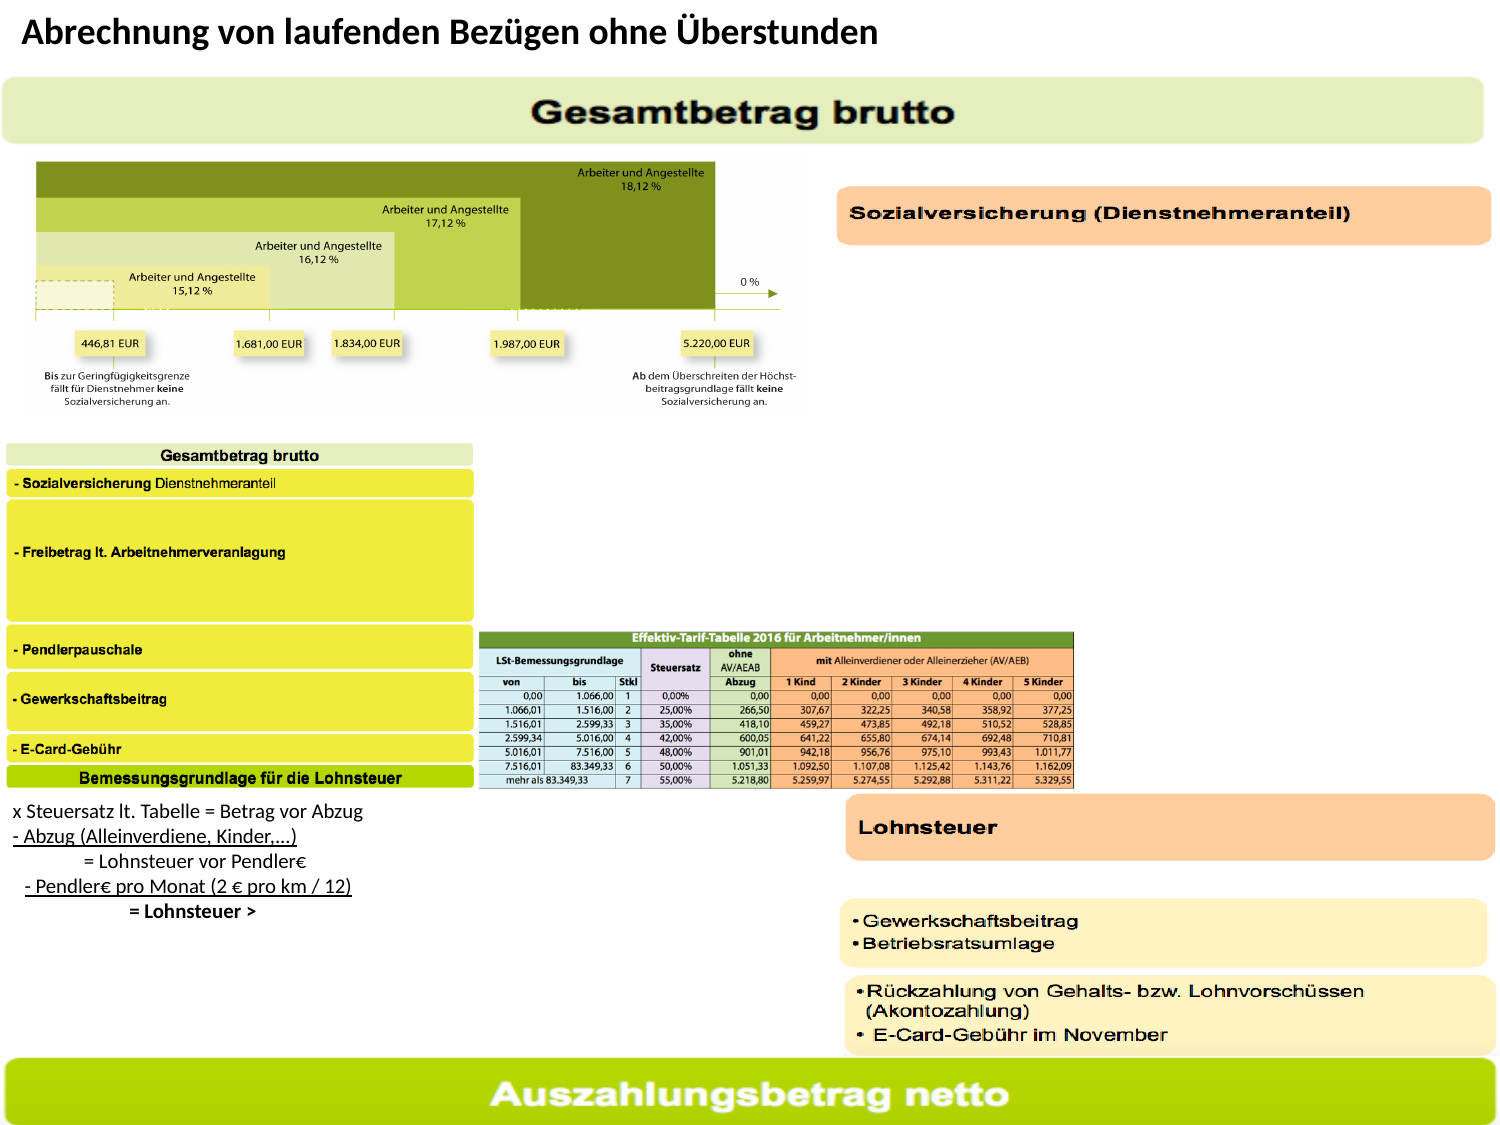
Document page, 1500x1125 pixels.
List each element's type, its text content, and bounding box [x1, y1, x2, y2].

picture [0, 72, 1494, 415]
text_box x Steuersatz lt. Tabelle = Betrag vor Abzug - Abzug (Alleinverdiene, Kinder,...) = Lohnsteuer vor Pendler€ - Pendler€ pro Monat (2 € pro km / 12) = Lohnsteuer > [0, 796, 379, 931]
picture [0, 896, 1500, 1125]
text_box Abrechnung von laufenden Bezügen ohne Überstunden [6, 0, 895, 60]
picture [836, 183, 1495, 248]
picture [3, 440, 1500, 863]
